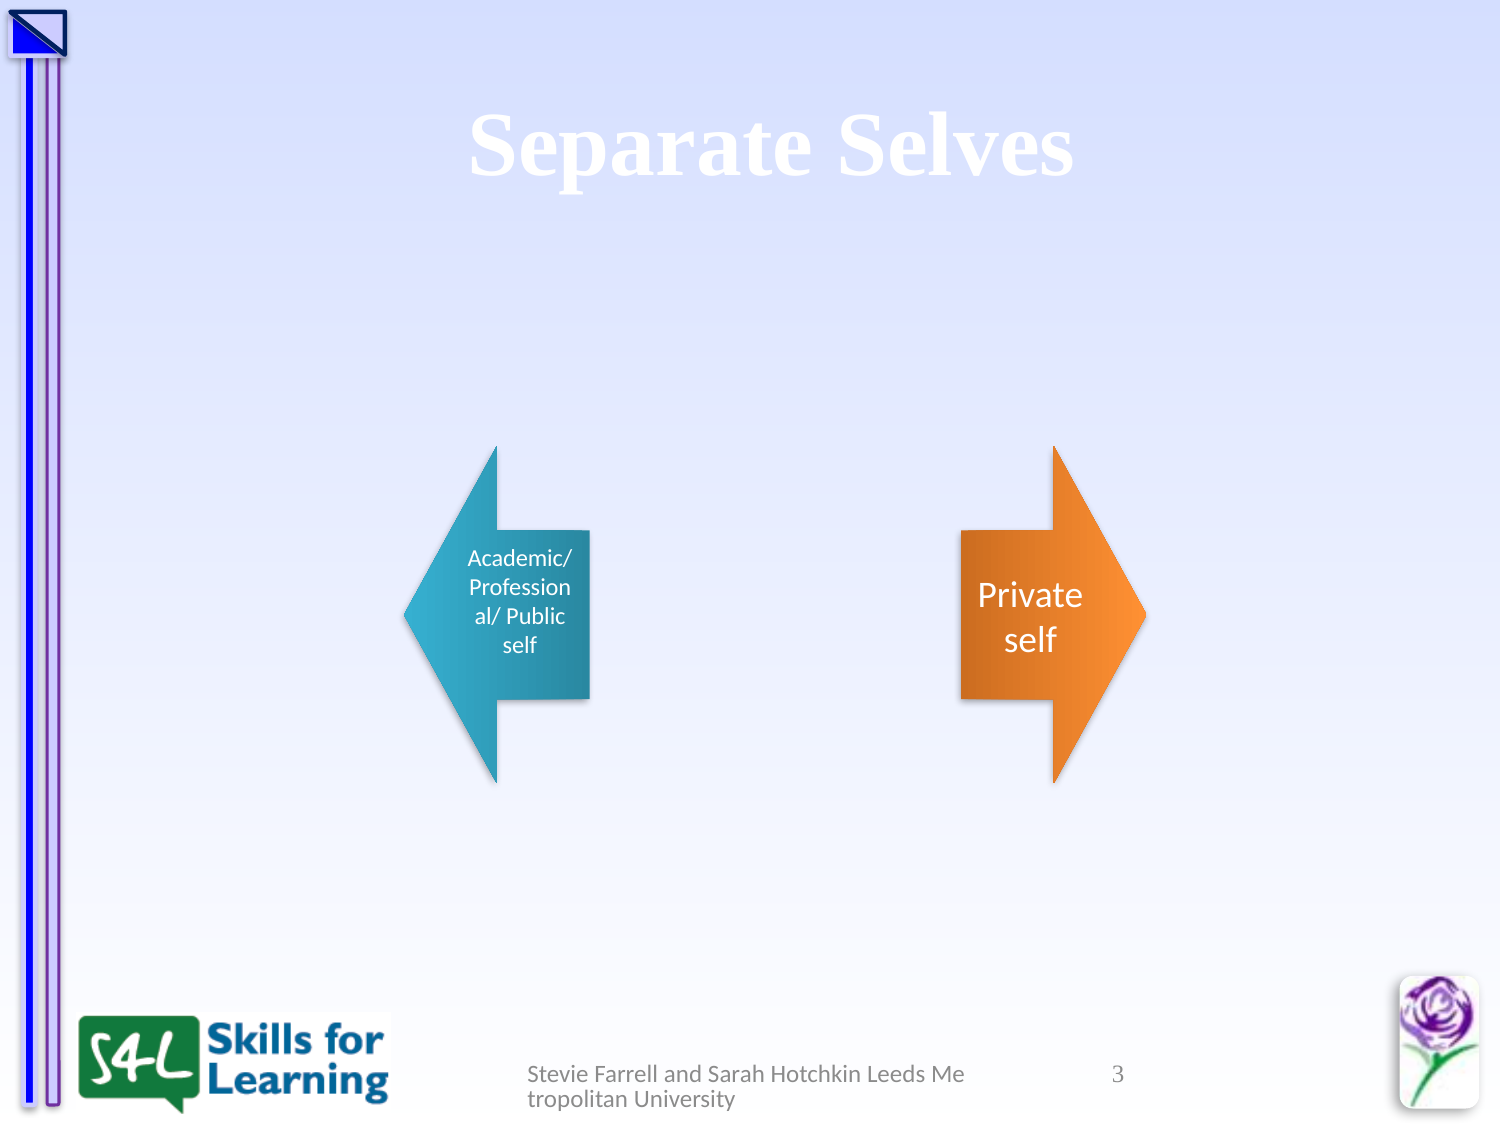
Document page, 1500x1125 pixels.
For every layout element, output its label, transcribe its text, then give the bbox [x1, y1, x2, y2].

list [99, 243, 1451, 987]
title Separate Selves [96, 45, 1447, 233]
slide_number 2 [1096, 1042, 1447, 1103]
footer Stevie Farrell and Sarah Hotchkin Leeds Metropolitan University [512, 1042, 988, 1103]
picture [1399, 975, 1480, 1109]
picture [76, 1012, 391, 1118]
